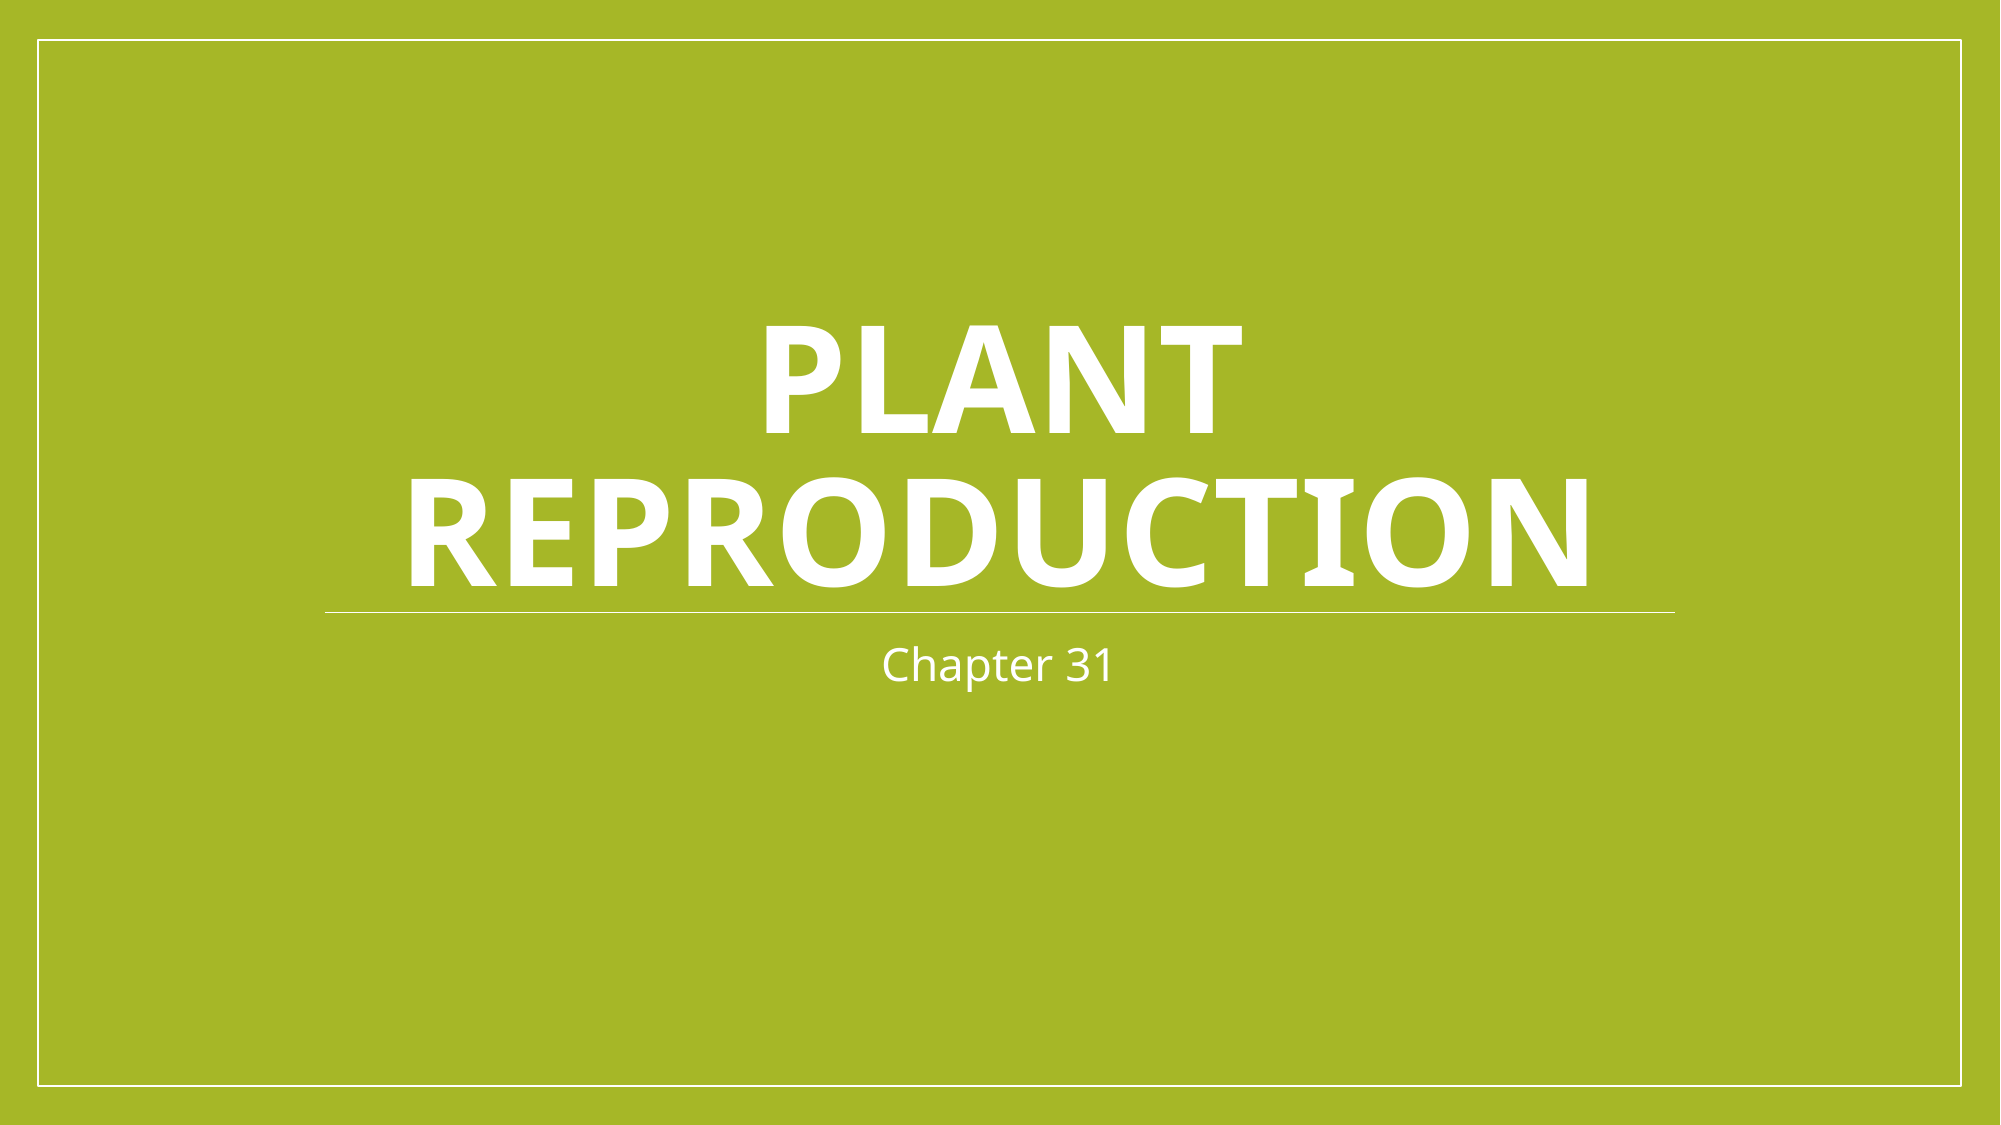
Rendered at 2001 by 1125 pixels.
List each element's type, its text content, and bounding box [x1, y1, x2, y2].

title Plant Reproduction [182, 144, 1818, 625]
subtitle Chapter 31 [280, 634, 1719, 863]
